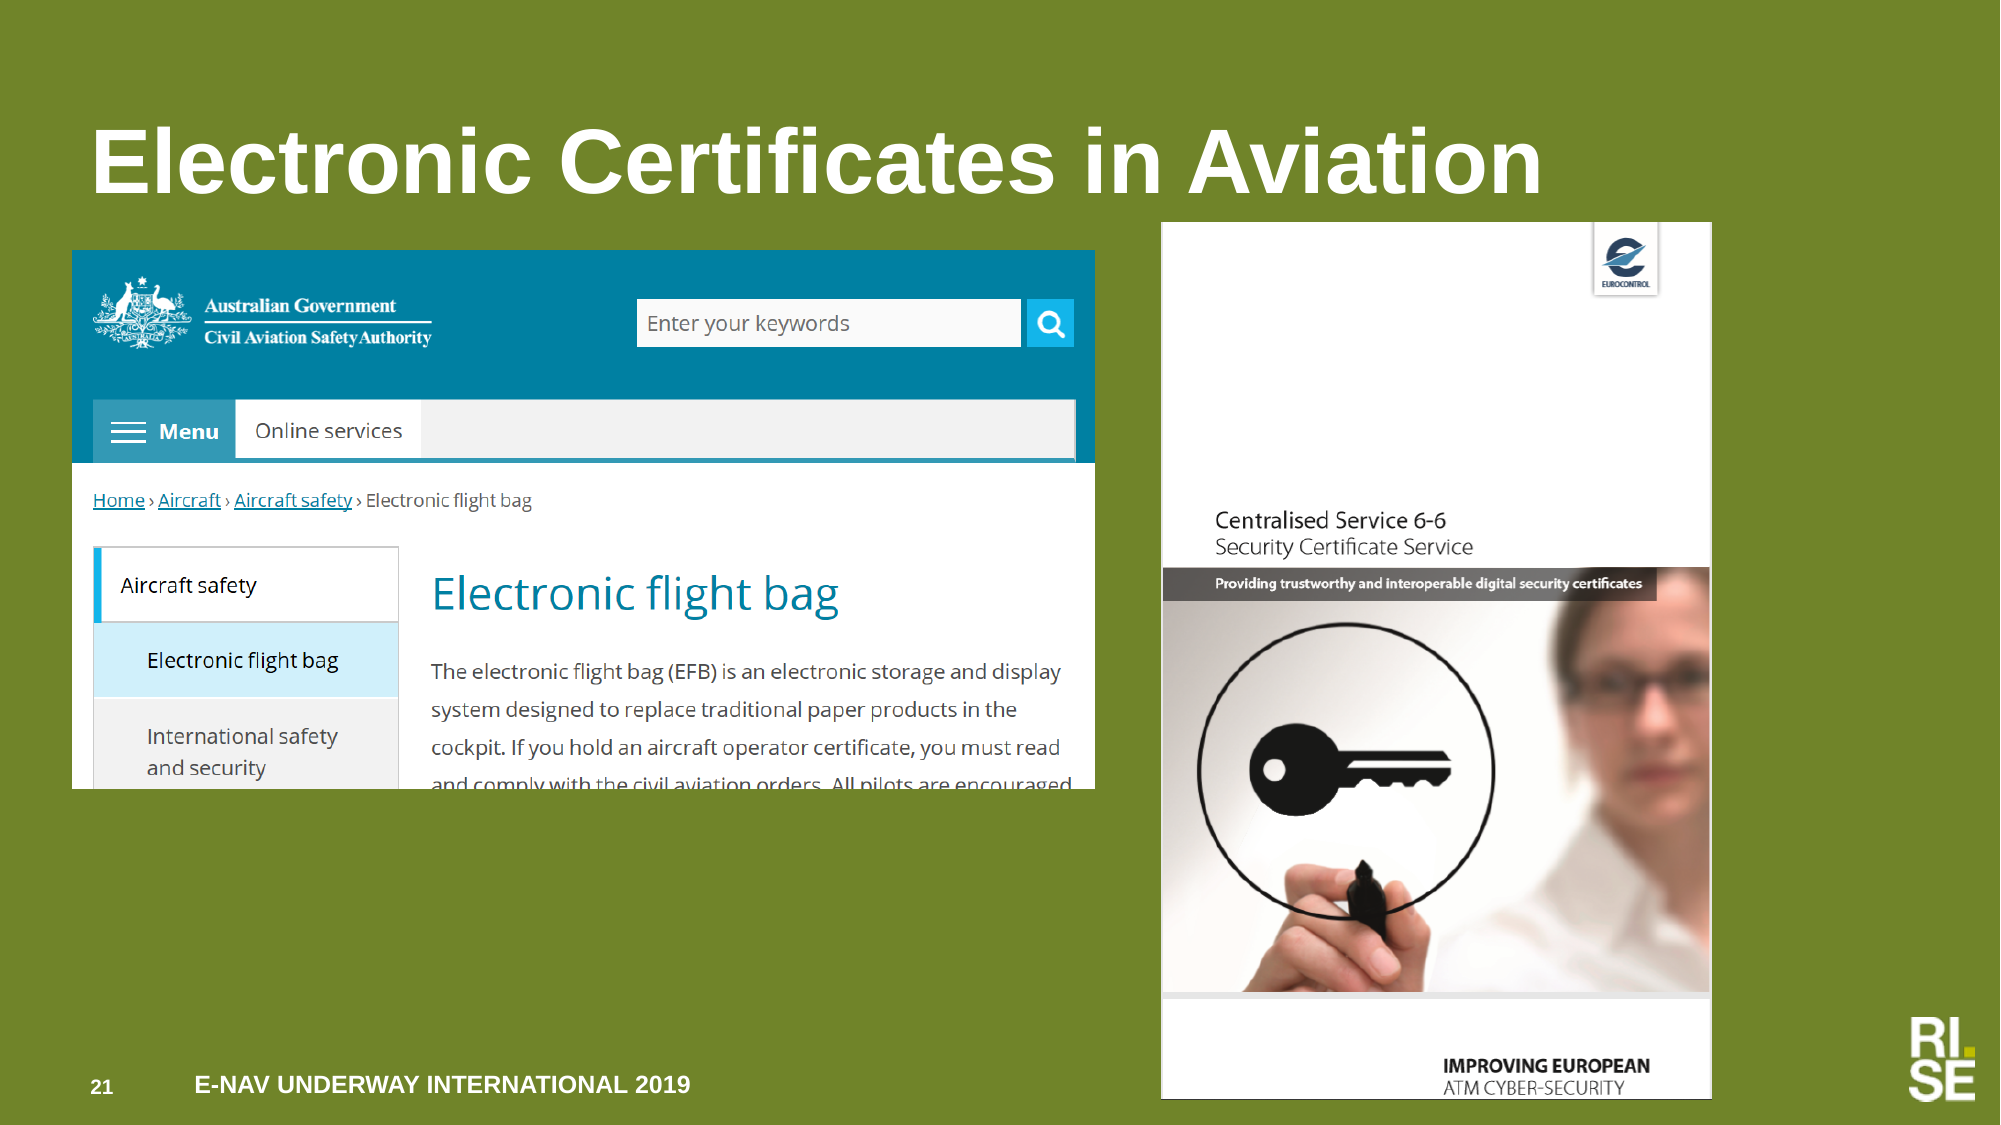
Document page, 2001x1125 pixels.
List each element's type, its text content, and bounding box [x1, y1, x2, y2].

picture [1028, 300, 1073, 346]
title Electronic Certificates in Aviation [90, 54, 1886, 273]
picture [243, 299, 289, 312]
slide_number 21 [90, 1066, 117, 1107]
picture [177, 328, 187, 334]
picture [312, 332, 334, 343]
picture [215, 335, 229, 343]
picture [1909, 1017, 1975, 1102]
picture [305, 303, 325, 312]
picture [363, 332, 379, 343]
picture [295, 335, 306, 343]
picture [336, 334, 347, 343]
picture [210, 300, 240, 312]
picture [1161, 222, 1712, 1100]
picture [285, 335, 292, 343]
picture [366, 302, 394, 312]
picture [638, 300, 1020, 346]
picture [387, 332, 398, 343]
picture [139, 278, 146, 284]
picture [111, 326, 119, 335]
picture [97, 283, 191, 347]
picture [326, 303, 353, 312]
picture [72, 400, 1095, 789]
picture [401, 335, 415, 343]
picture [356, 303, 365, 312]
picture [263, 333, 282, 343]
picture [232, 331, 240, 343]
picture [102, 295, 112, 310]
picture [205, 332, 210, 343]
picture [295, 300, 300, 311]
picture [248, 332, 262, 343]
